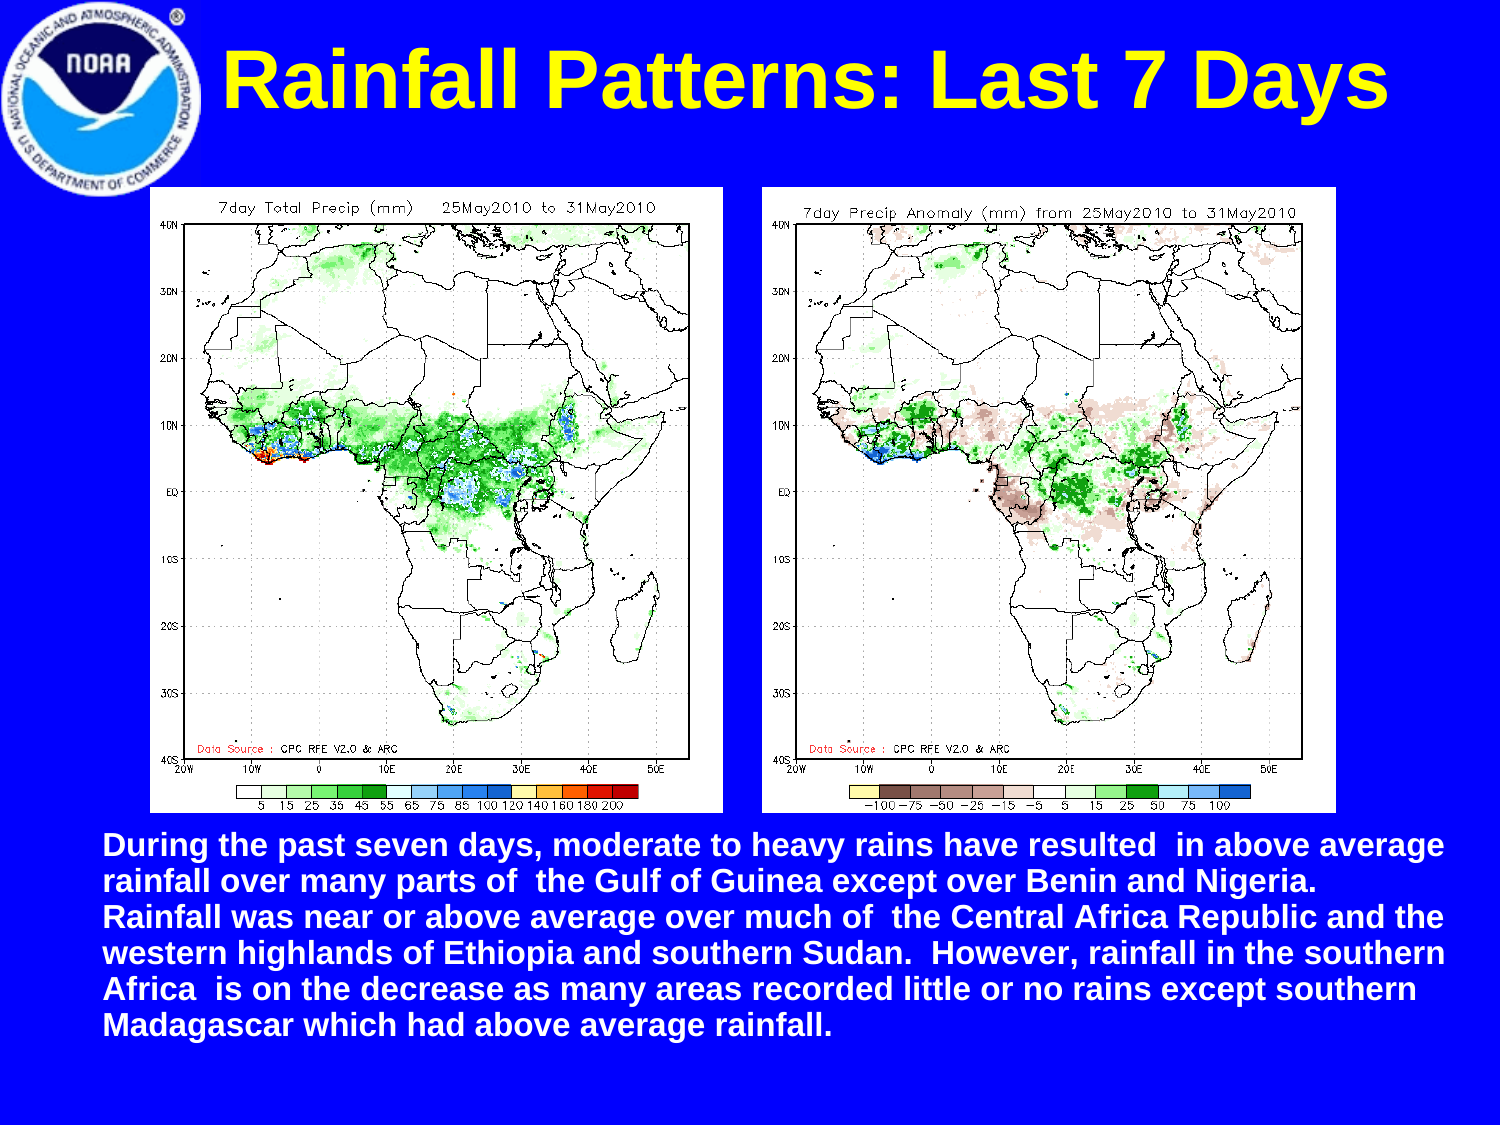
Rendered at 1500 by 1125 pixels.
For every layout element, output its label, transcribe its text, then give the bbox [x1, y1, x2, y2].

text_box During the past seven days, moderate to heavy rains have resulted in above average rainfall over many parts of the Gulf of Guinea except over Benin and Nigeria. Rainfall was near or above average over much of the Central Africa Republic and the western highlands of Ethiopia and southern Sudan. However, rainfall in the southern Africa is on the decrease as many areas recorded little or no rains except southern Madagascar which had above average rainfall. [87, 820, 1463, 1091]
picture [762, 187, 1336, 813]
title Rainfall Patterns: Last 7 Days [174, 0, 1438, 150]
picture [0, 0, 723, 813]
